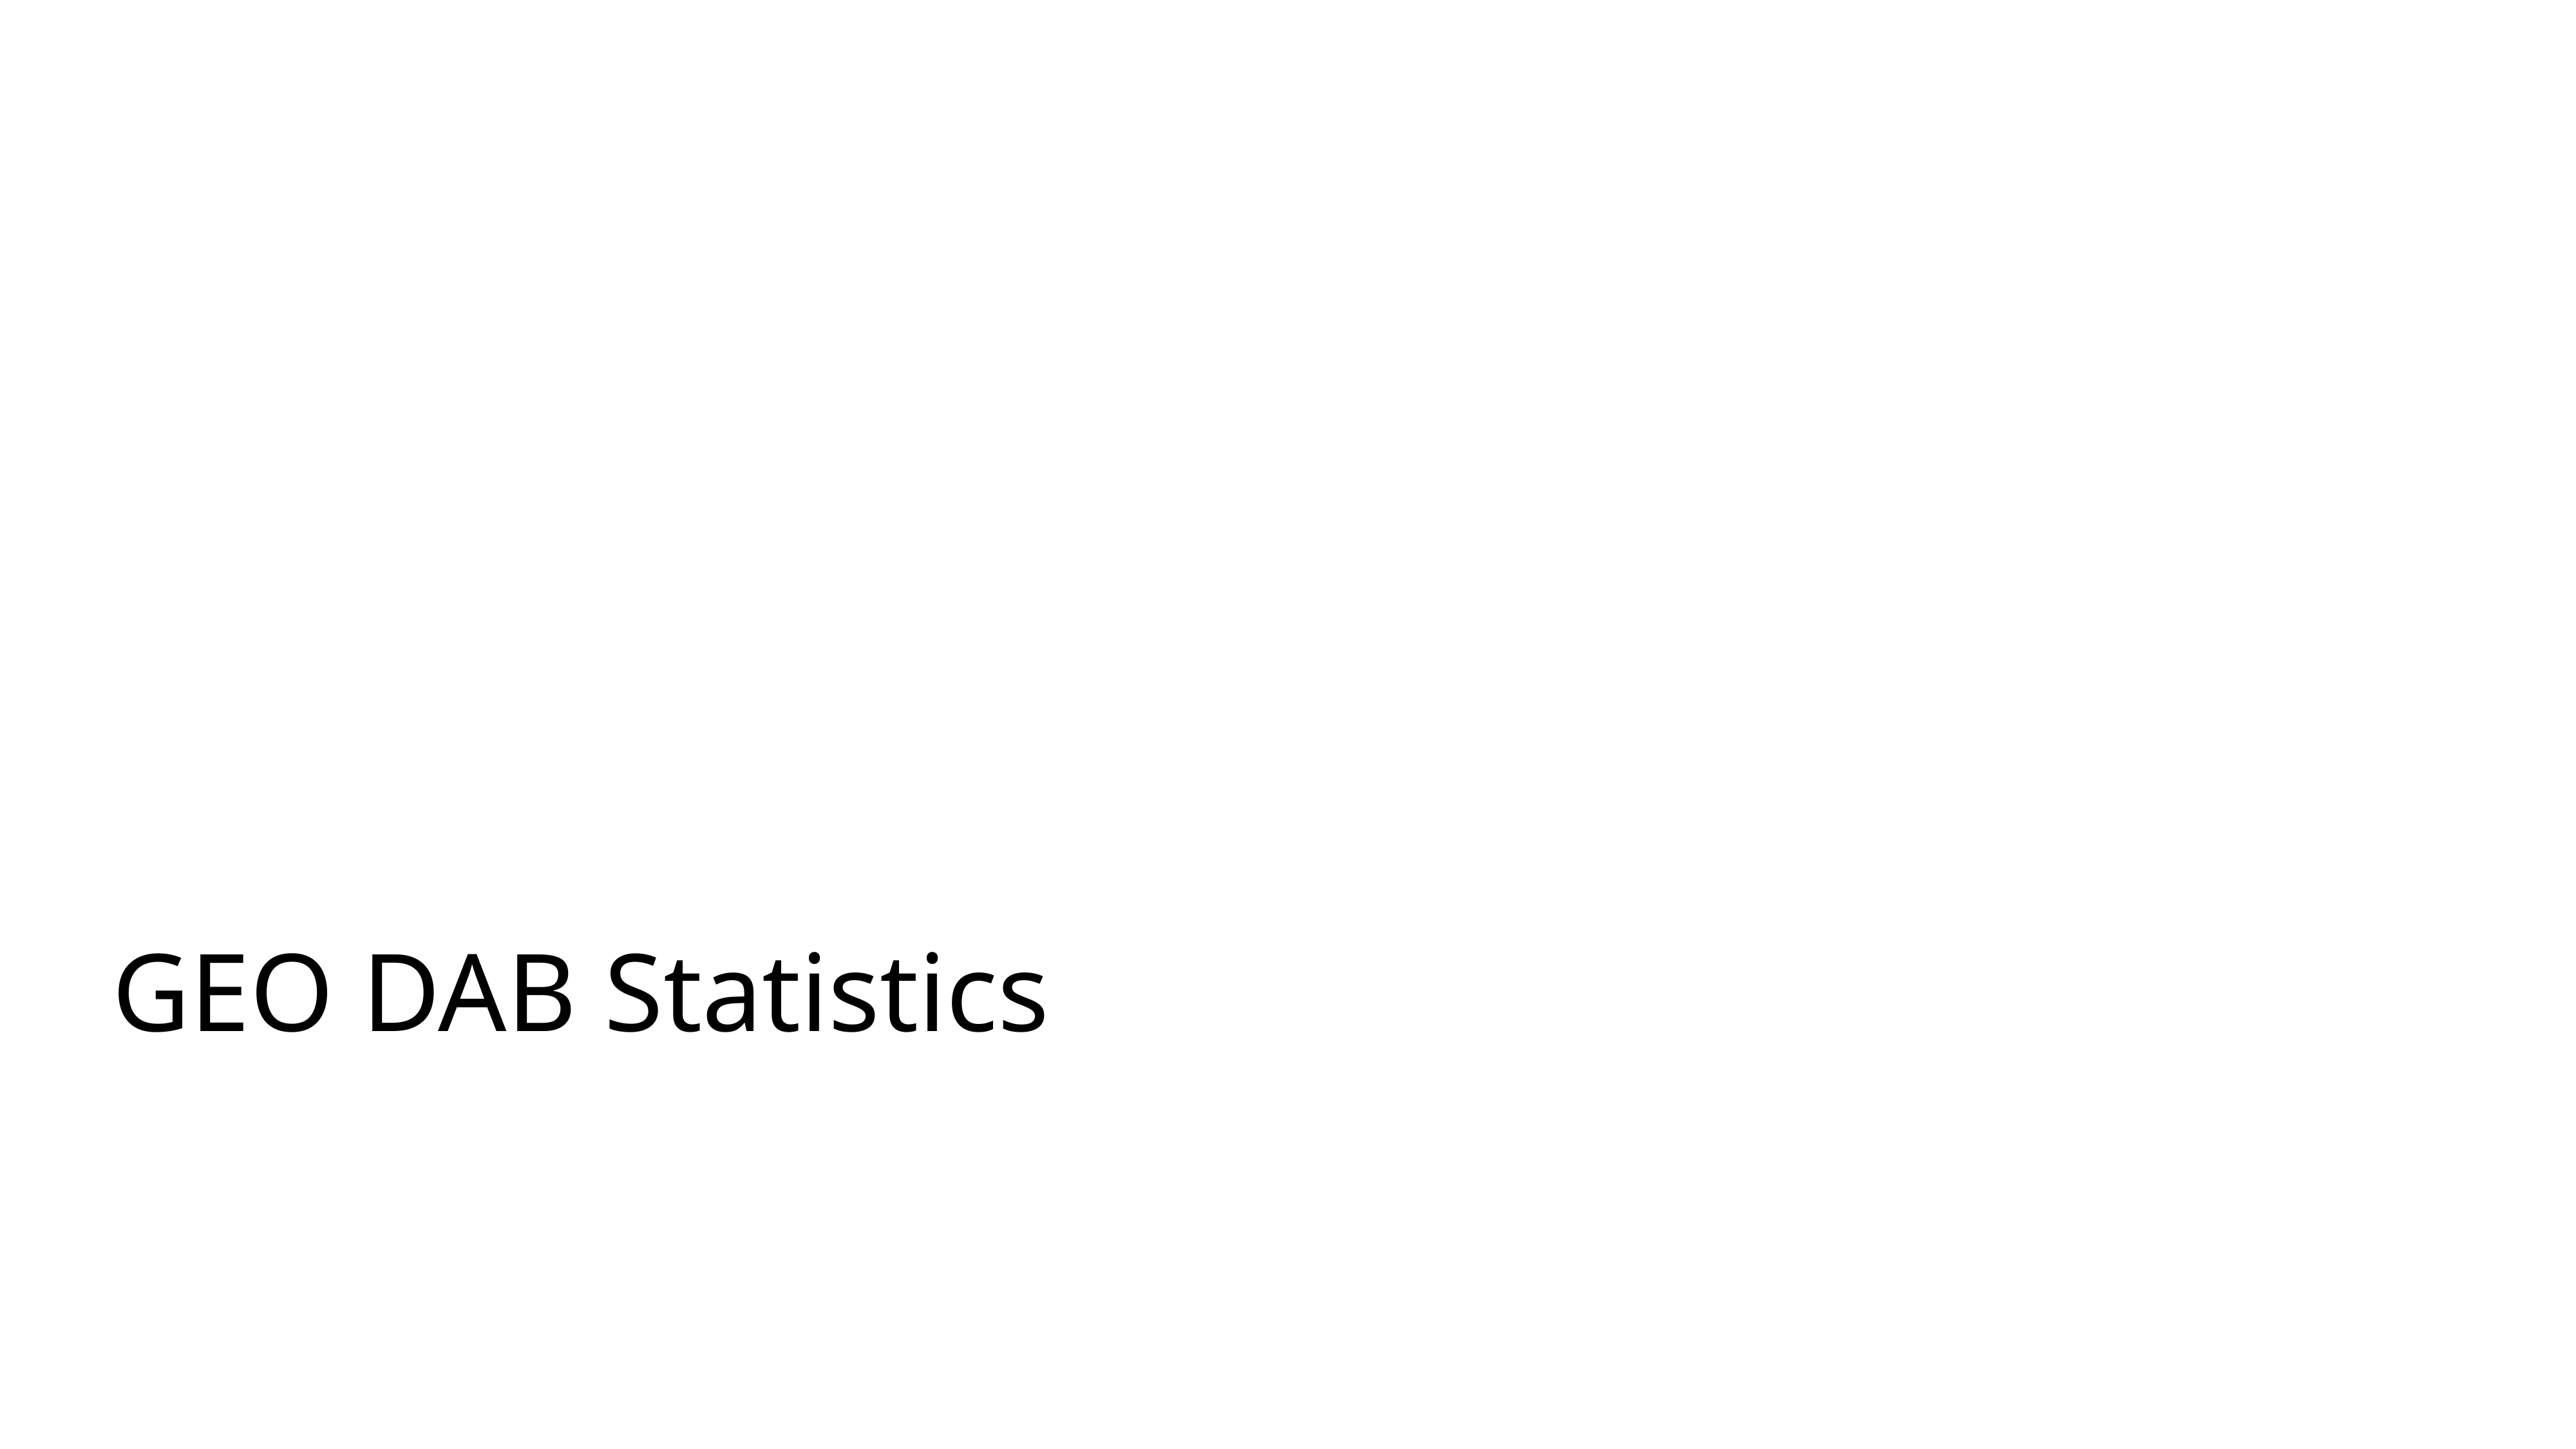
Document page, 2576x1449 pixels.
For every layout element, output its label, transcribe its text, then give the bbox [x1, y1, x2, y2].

title GEO DAB Statistics [106, 743, 2308, 1235]
